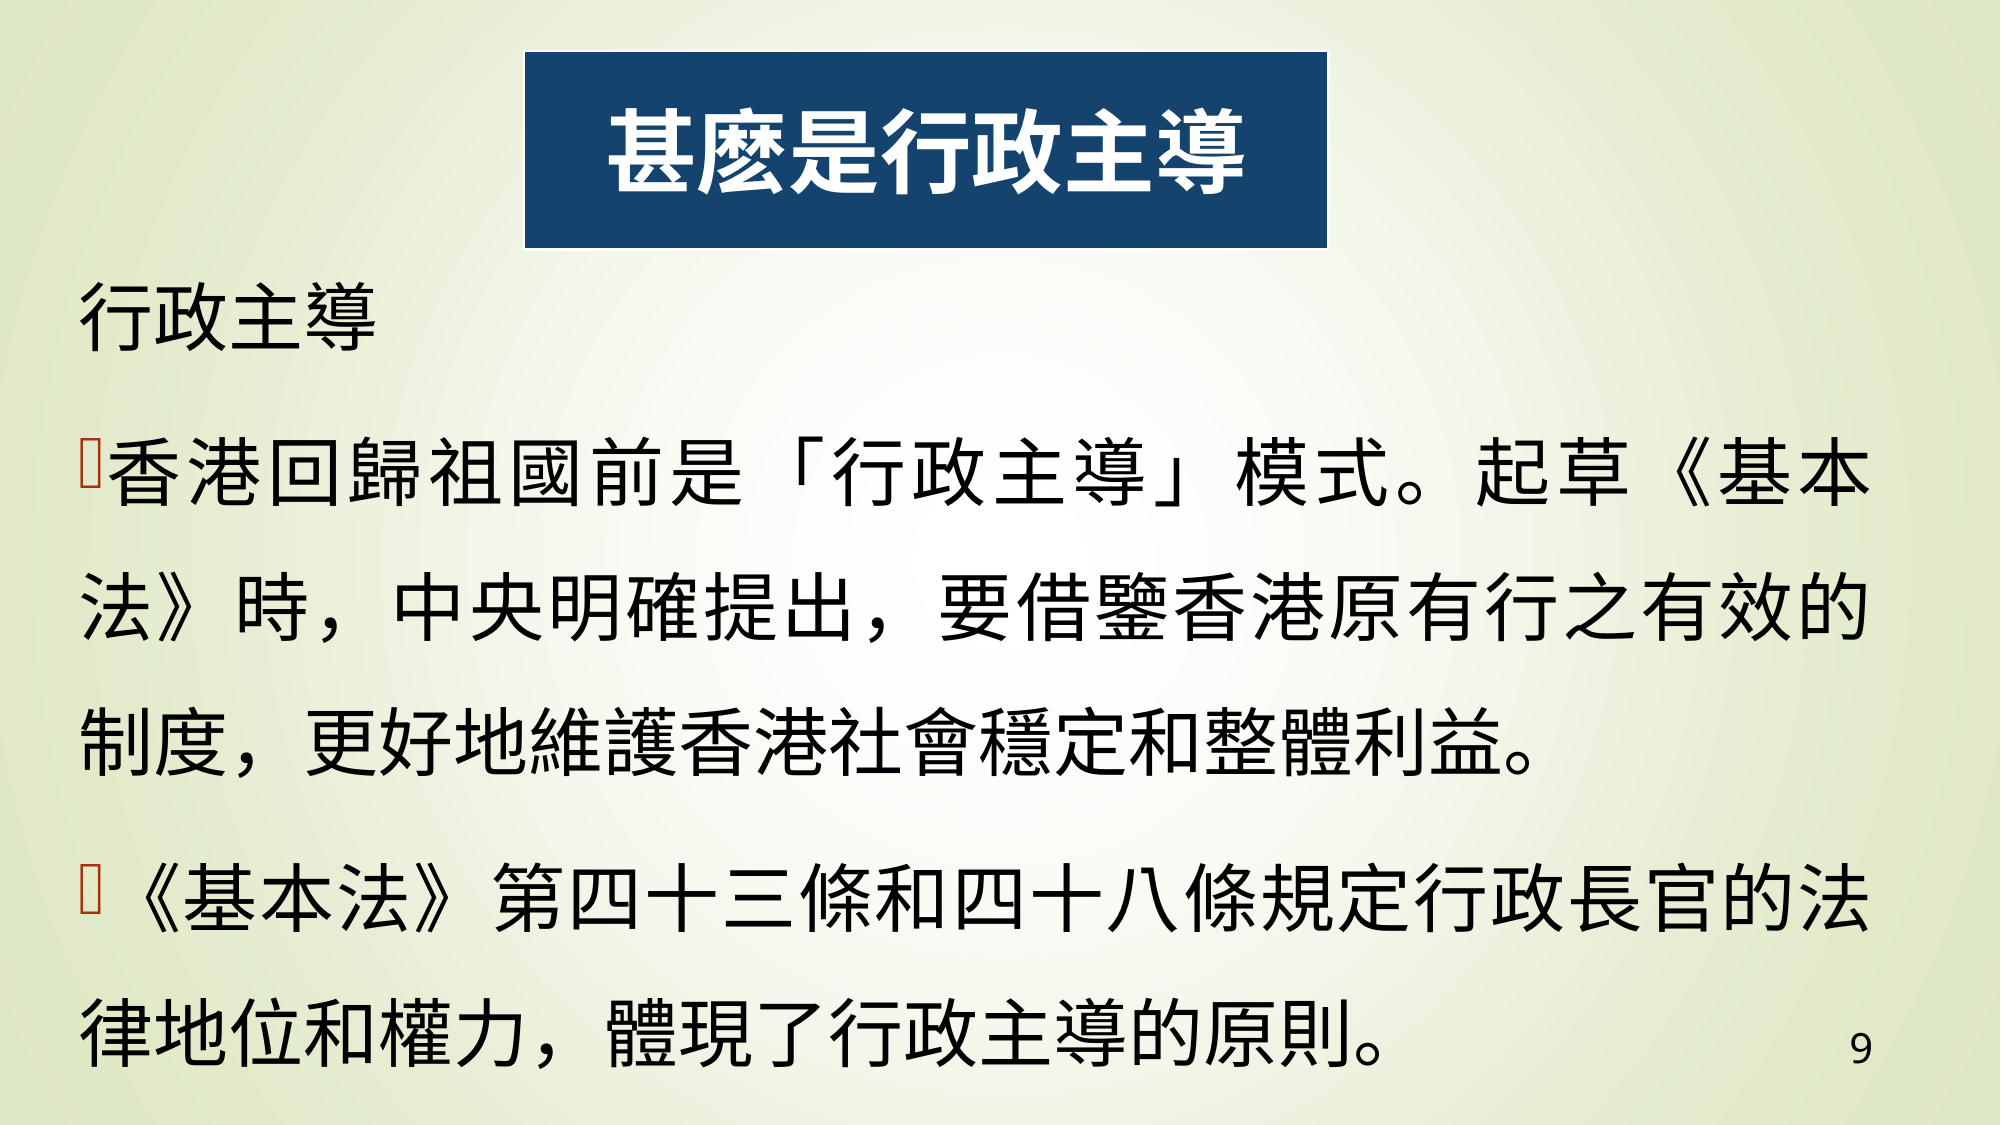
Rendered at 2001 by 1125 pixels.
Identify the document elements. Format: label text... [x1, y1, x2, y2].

list 行政主導 香港回歸祖國前是「行政主導」模式。起草《基本法》時，中央明確提出，要借鑒香港原有行之有效的制度，更好地維護香港社會穩定和整體利益。 《基本法》第四十三條和四十八條規定行政長官的法律地位和權力，體現了行政主導的原則。 [63, 217, 1889, 1081]
slide_number 9 [1760, 1020, 1889, 1081]
title 甚麽是行政主導 [523, 50, 1330, 251]
picture [0, 0, 2001, 1125]
